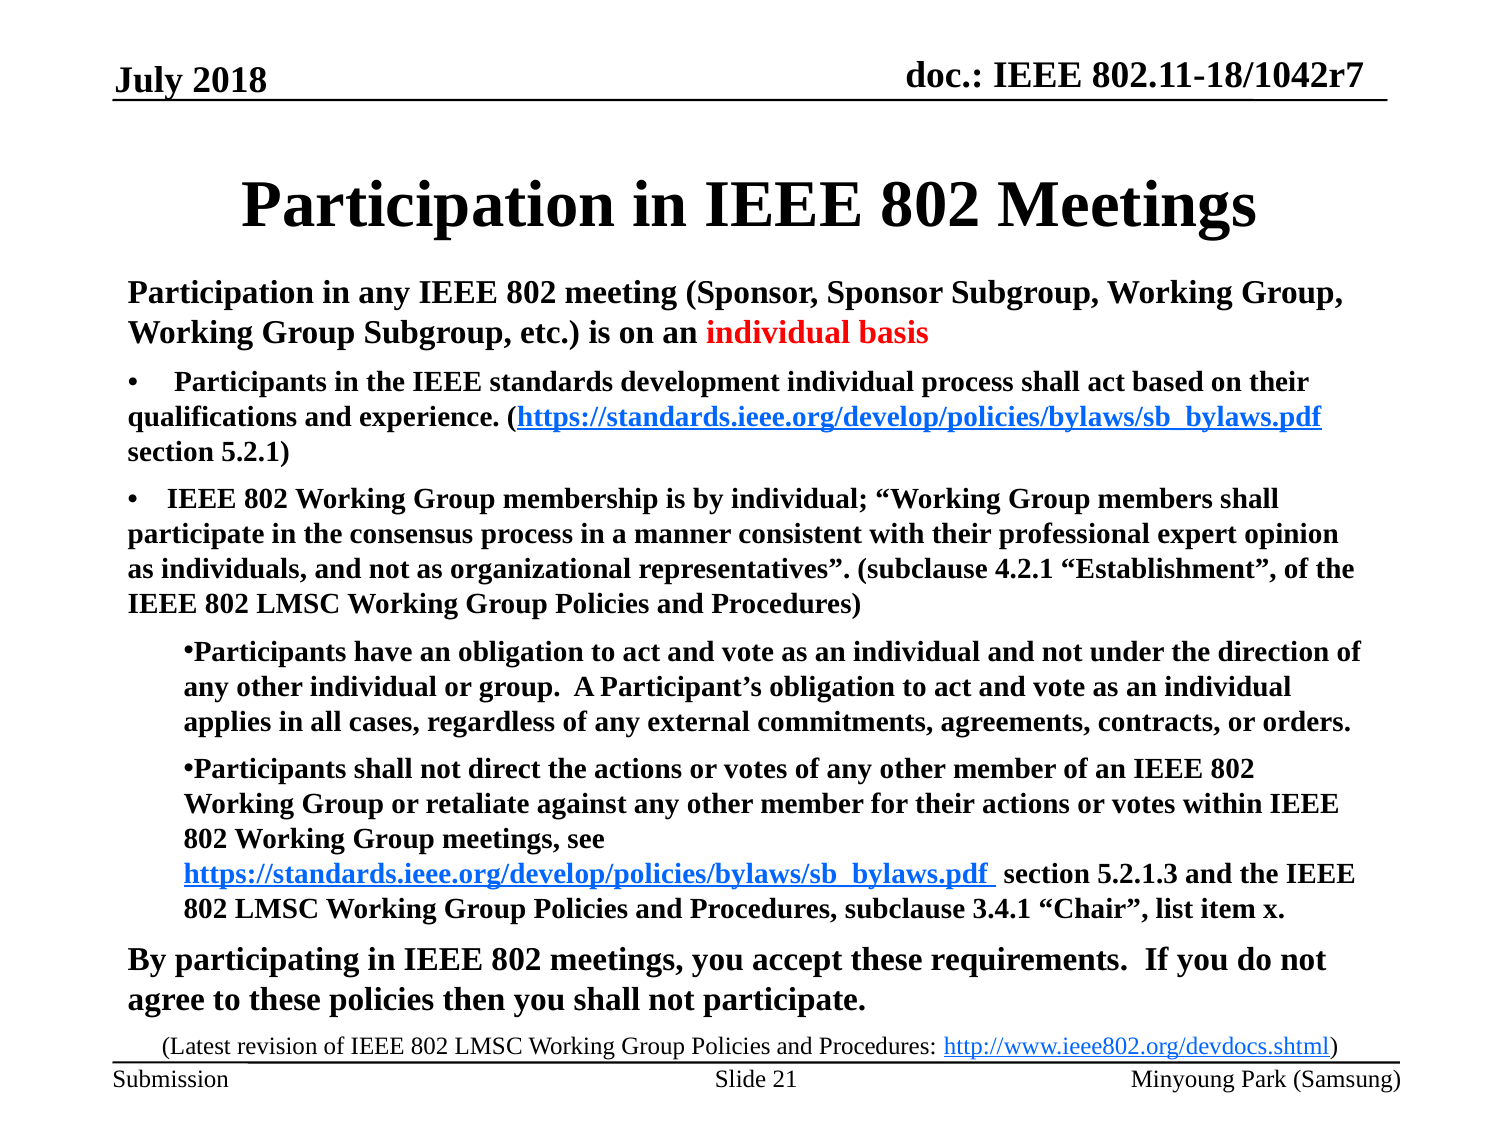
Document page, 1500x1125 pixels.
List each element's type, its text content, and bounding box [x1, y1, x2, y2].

slide_number Slide 21 [712, 1061, 800, 1093]
footer Minyoung Park (Samsung) [949, 1061, 1402, 1093]
list Participation in any IEEE 802 meeting (Sponsor, Sponsor Subgroup, Working Group, Working Group Subgroup, etc.) is on an individual basis • Participants in the IEEE standards development individual process shall act based on their qualifications and experience. (https://standards.ieee.org/develop/policies/bylaws/sb_bylaws.pdfsection 5.2.1) • IEEE 802 Working Group membership is by individual; “Working Group members shall participate in the consensus process in a manner consistent with their professional expert opinion as individuals, and not as organizational representatives”. (subclause 4.2.1 “Establishment”, of the IEEE 802 LMSC Working Group Policies and Procedures) Participants have an obligation to act and vote as an individual and not under the direction of any other individual or group. A Participant’s obligation to act and vote as an individual applies in all cases, regardless of any external commitments, agreements, contracts, or orders. Participants shall not direct the actions or votes of any other member of an IEEE 802 Working Group or retaliate against any other member for their actions or votes within IEEE 802 Working Group meetings, see https://standards.ieee.org/develop/policies/bylaws/sb_bylaws.pdf section 5.2.1.3 and the IEEE 802 LMSC Working Group Policies and Procedures, subclause 3.4.1 “Chair”, list item x. By participating in IEEE 802 meetings, you accept these requirements. If you do not agree to these policies then you shall not participate. (Latest revision of IEEE 802 LMSC Working Group Policies and Procedures: http://www.ieee802.org/devdocs.shtml) [112, 262, 1388, 1063]
title Participation in IEEE 802 Meetings [112, 112, 1388, 262]
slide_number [114, 54, 335, 101]
